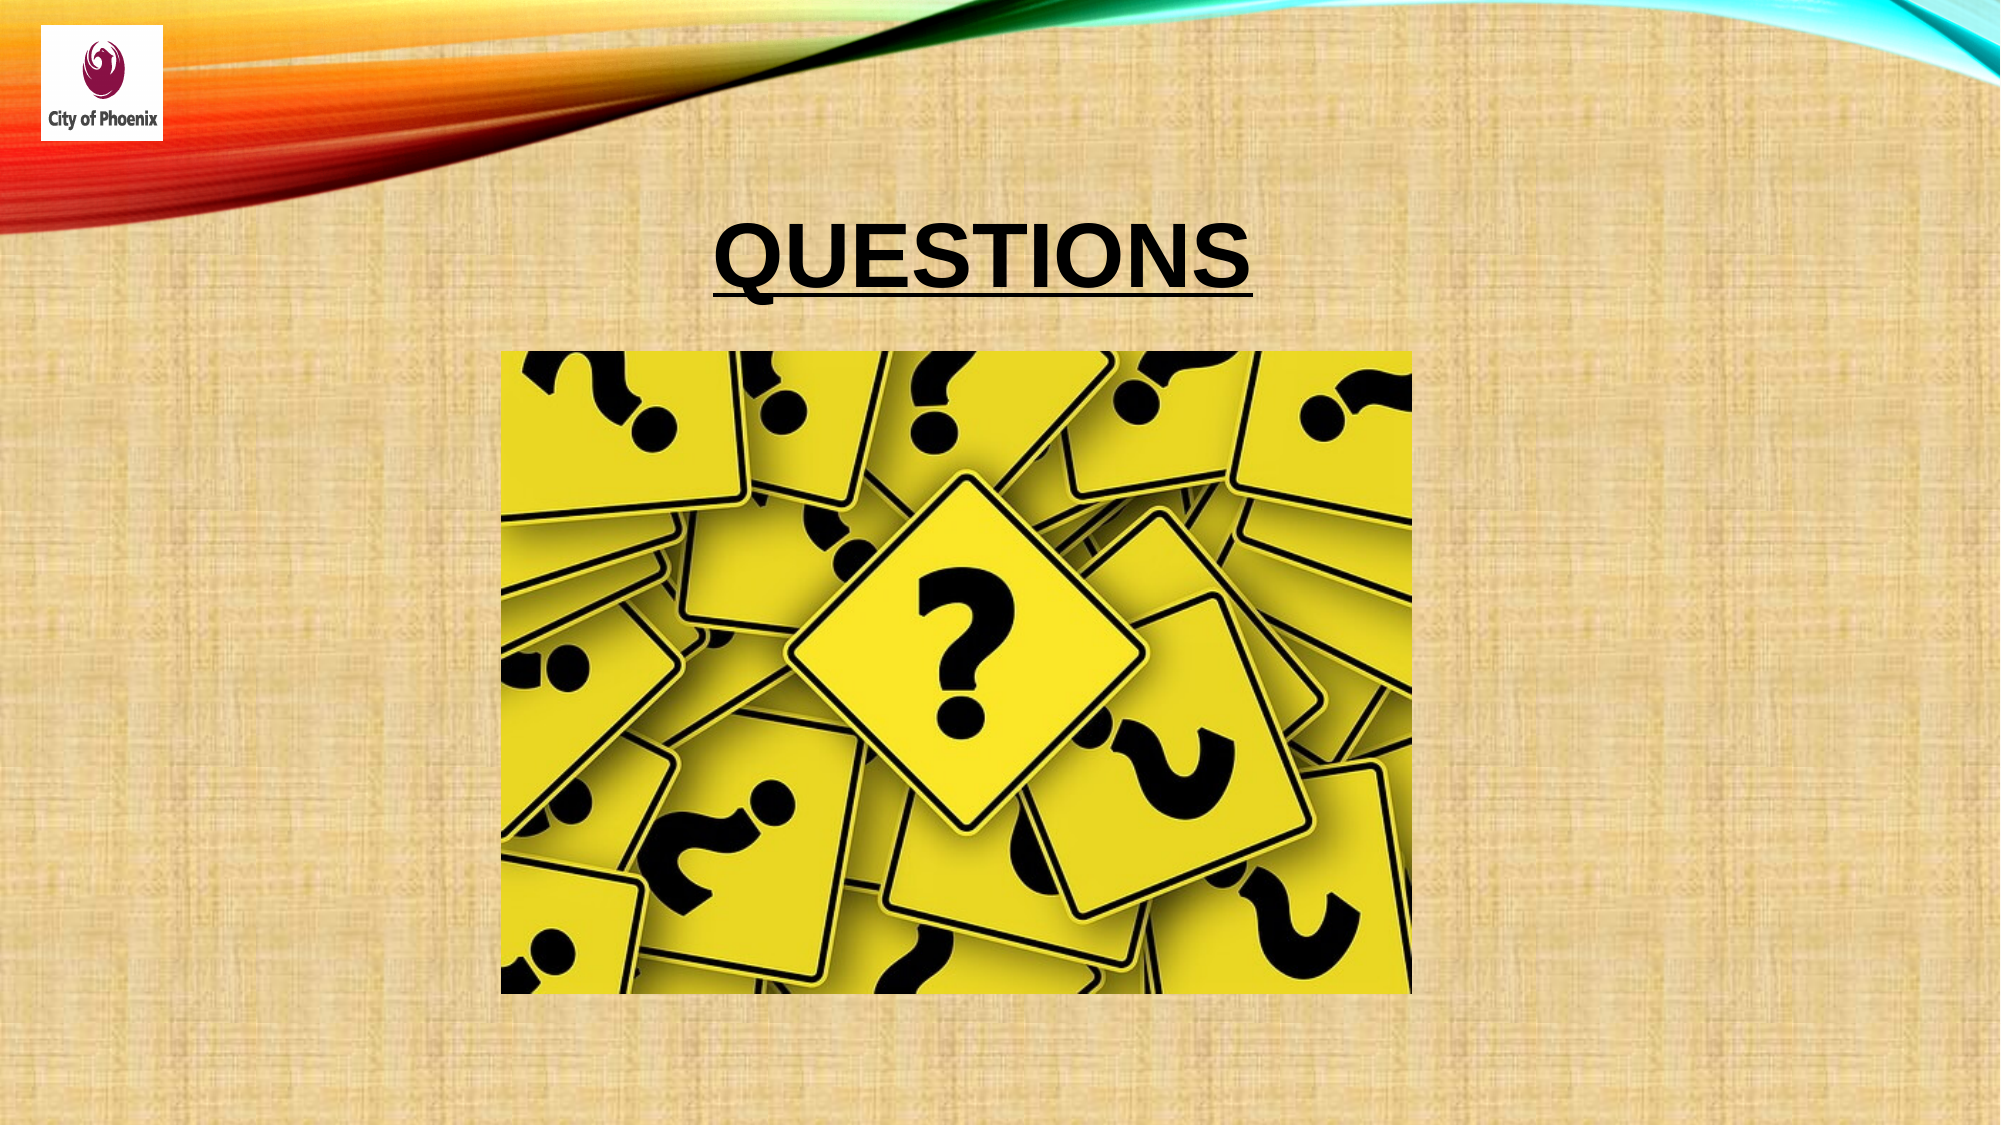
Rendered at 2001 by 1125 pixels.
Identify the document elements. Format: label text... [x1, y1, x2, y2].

text_box QUESTIONS [295, 188, 1671, 314]
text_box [41, 24, 164, 141]
picture [0, 0, 2001, 1125]
